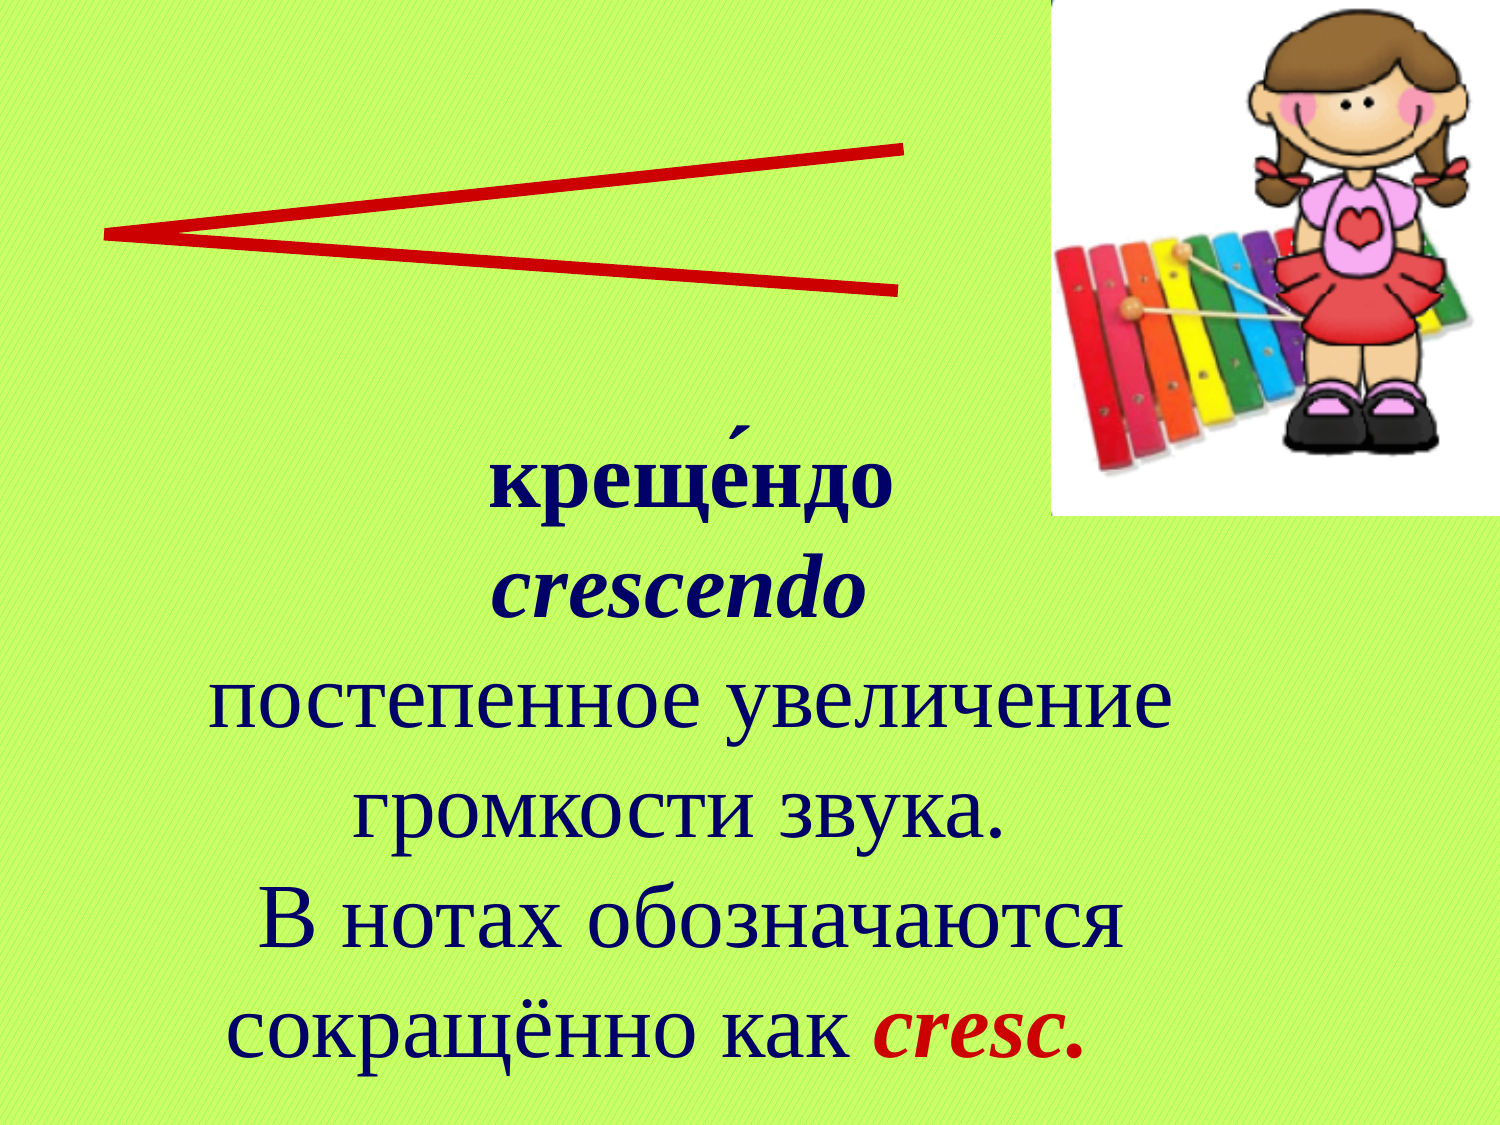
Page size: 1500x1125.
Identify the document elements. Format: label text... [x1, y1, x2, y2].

picture [1051, 0, 1500, 516]
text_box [107, 148, 904, 235]
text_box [103, 238, 899, 292]
text_box креще́ндо crescendo постепенное увеличение громкости звука. В нотах обозначаются сокращённо как cresc. [107, 408, 1277, 1125]
